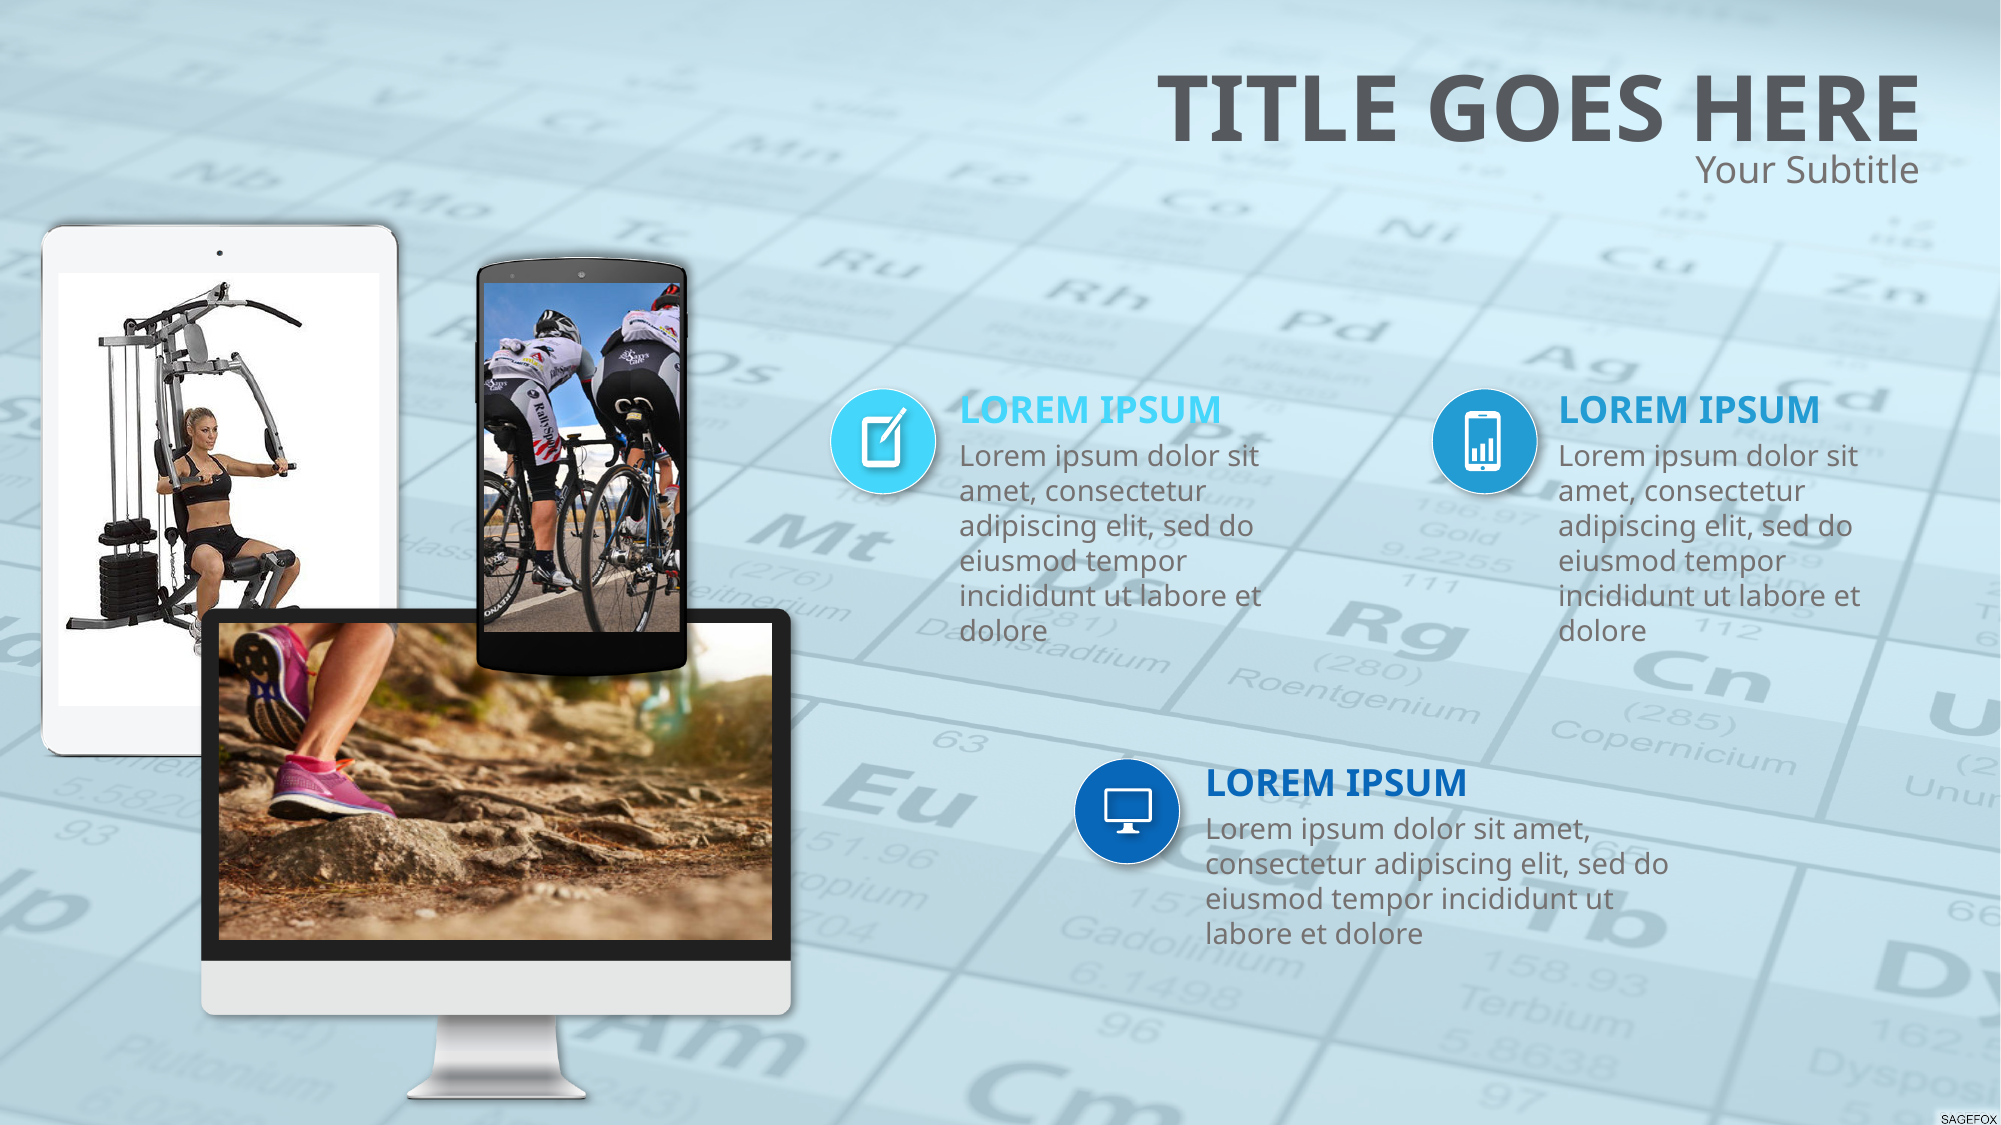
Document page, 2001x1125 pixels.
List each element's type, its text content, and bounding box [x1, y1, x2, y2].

text_box [1104, 788, 1152, 834]
picture [1938, 1114, 1999, 1125]
text_box LOREM IPSUM Lorem ipsum dolor sit amet, consectetur adipiscing elit, sed do eiusmod tempor incididunt ut labore et dolore [1548, 381, 1894, 653]
text_box [829, 387, 937, 495]
picture [0, 205, 815, 1124]
text_box [1073, 757, 1181, 865]
text_box [1431, 387, 1539, 495]
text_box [1035, 42, 1939, 199]
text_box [1464, 411, 1501, 472]
text_box LOREM IPSUM Lorem ipsum dolor sit amet, consectetur adipiscing elit, sed do eiusmod tempor incididunt ut labore et dolore [1194, 754, 1705, 955]
text_box [861, 407, 907, 468]
text_box LOREM IPSUM Lorem ipsum dolor sit amet, consectetur adipiscing elit, sed do eiusmod tempor incididunt ut labore et dolore [949, 381, 1295, 653]
